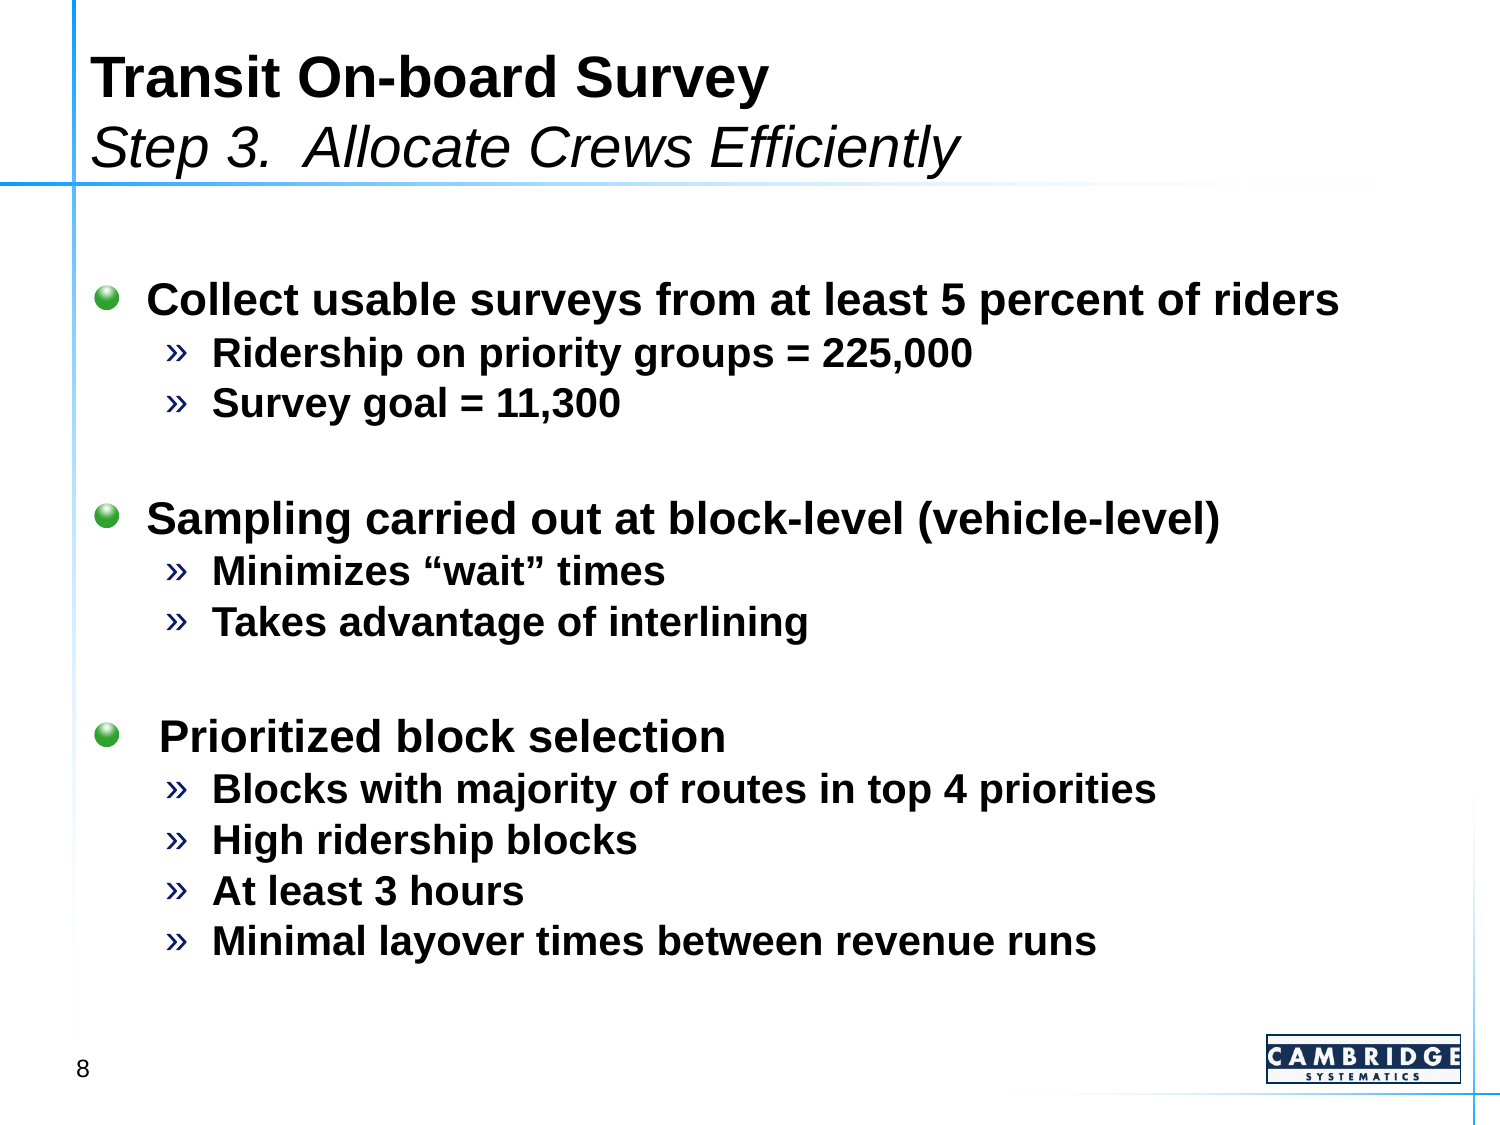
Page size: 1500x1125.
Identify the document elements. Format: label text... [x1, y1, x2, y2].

picture [1268, 1036, 1460, 1082]
list Collect usable surveys from at least 5 percent of riders Ridership on priority groups = 225,000 Survey goal = 11,300 Sampling carried out at block-level (vehicle-level) Minimizes “wait” times Takes advantage of interlining Prioritized block selection Blocks with majority of routes in top 4 priorities High ridership blocks At least 3 hours Minimal layover times between revenue runs [75, 262, 1425, 1005]
title Transit On-board Survey Step 3. Allocate Crews Efficiently [75, 0, 1425, 187]
picture [90, 718, 123, 751]
picture [90, 499, 123, 532]
picture [90, 281, 123, 314]
slide_number 8 [61, 1037, 170, 1097]
